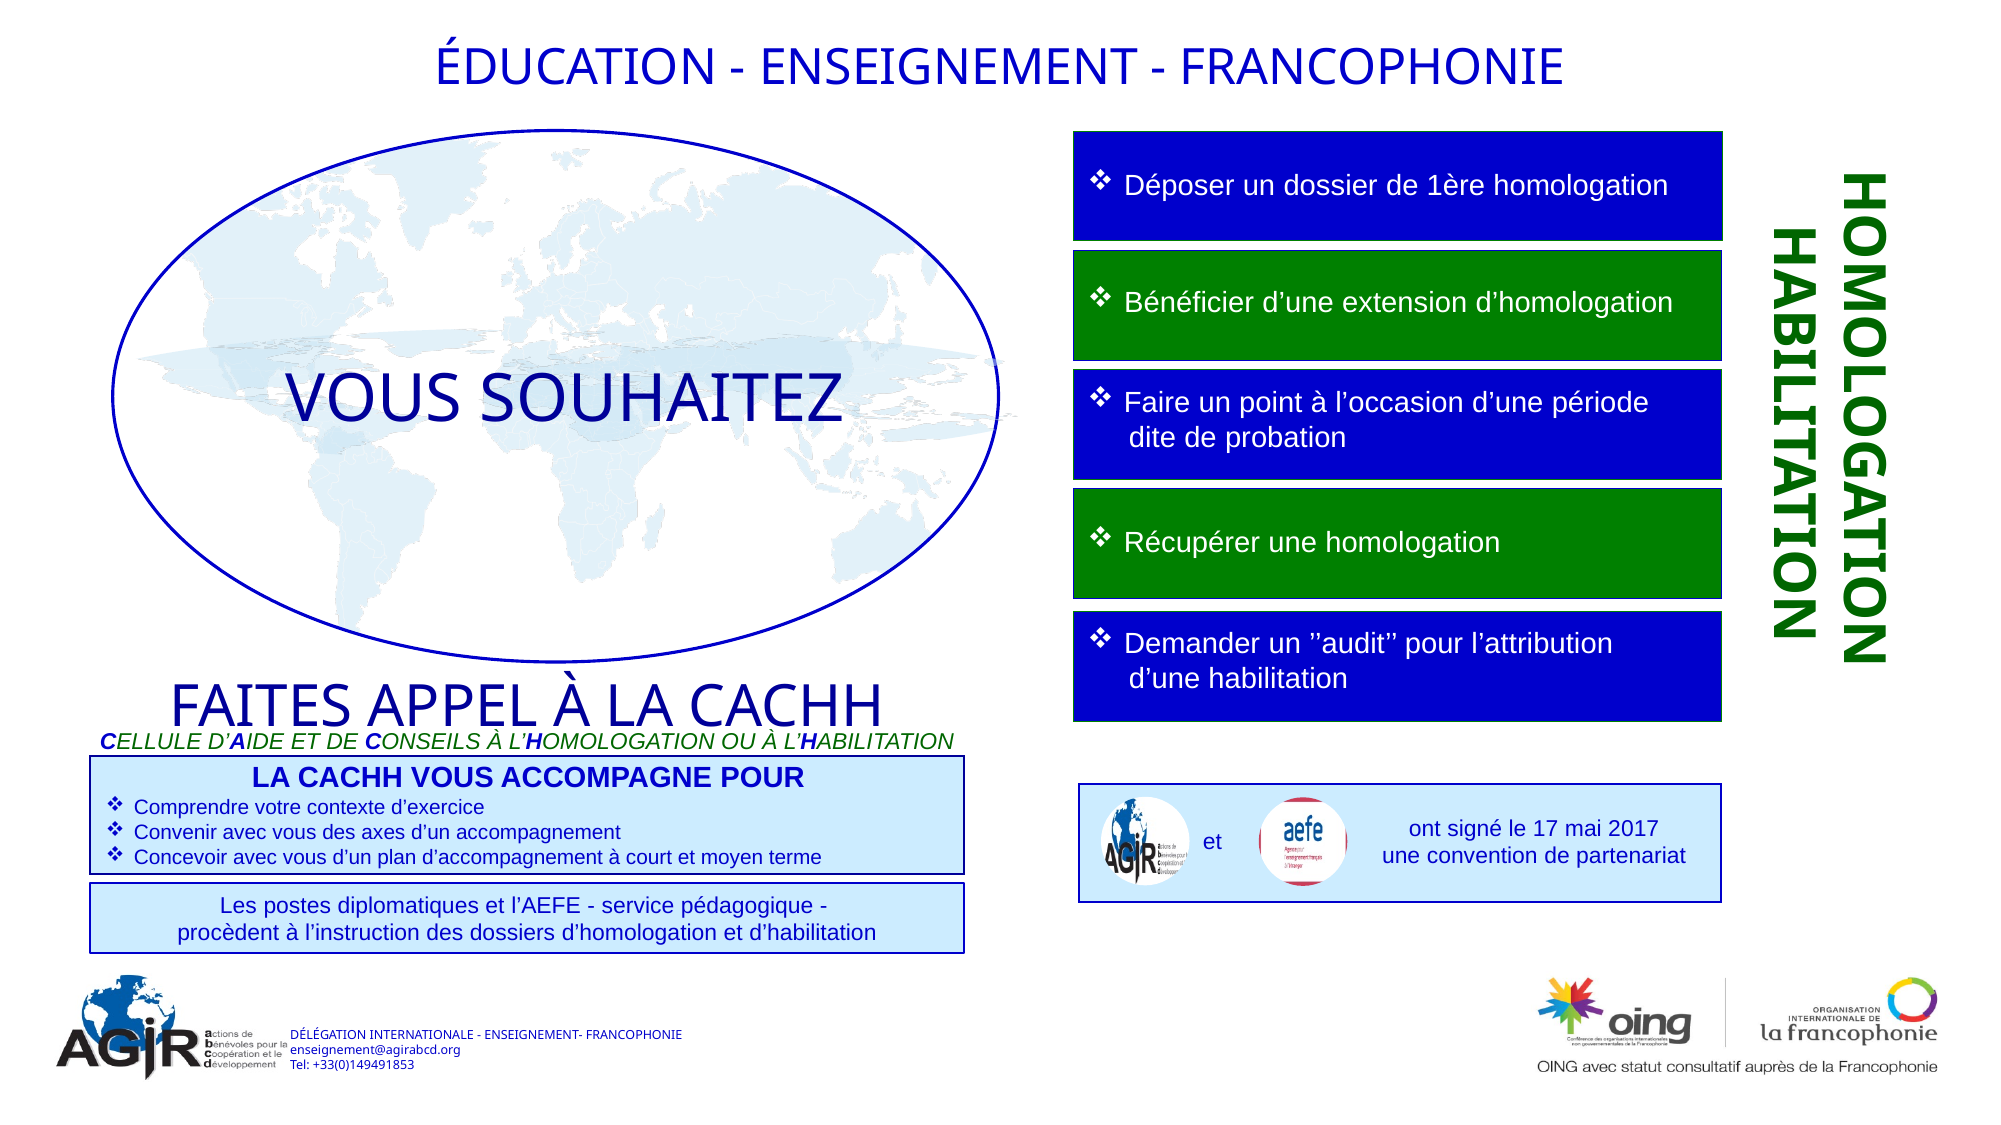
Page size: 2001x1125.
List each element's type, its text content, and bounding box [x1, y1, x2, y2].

text_box DÉLÉGATION INTERNATIONALE - ENSEIGNEMENT- FRANCOPHONIE enseignement@agirabcd.org Tel: +33(0)149491853 [291, 1019, 874, 1080]
text_box HOMOLOGATION HABILITATION [1738, 130, 1911, 722]
picture [53, 973, 291, 1082]
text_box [1072, 131, 1741, 722]
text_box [58, 130, 1073, 662]
text_box ÉDUCATION - ENSEIGNEMENT - FRANCOPHONIE [0, 27, 2000, 102]
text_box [1078, 783, 1722, 902]
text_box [53, 660, 1001, 903]
picture [1531, 971, 1944, 1079]
text_box Les postes diplomatiques et l’AEFE - service pédagogique - procèdent à l’instruction des dossiers d’homologation et d’habilitation [90, 903, 965, 953]
